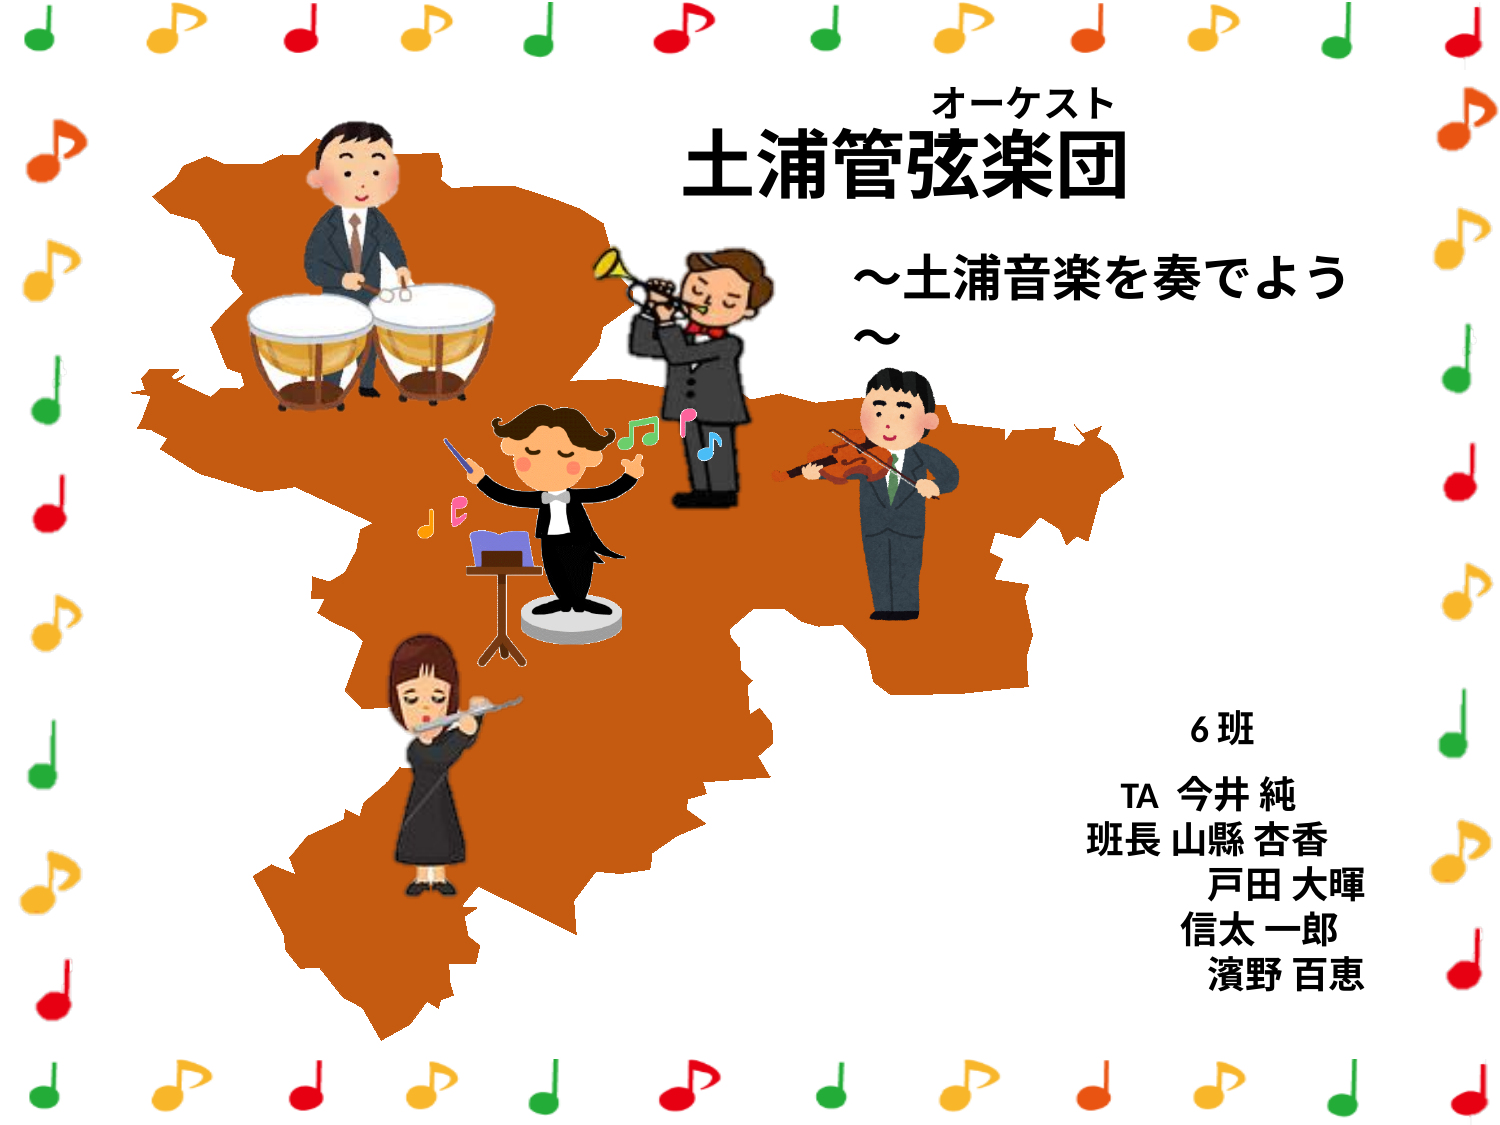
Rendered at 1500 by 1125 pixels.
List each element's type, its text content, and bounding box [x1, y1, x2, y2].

text_box [842, 424, 1125, 696]
text_box [542, 513, 774, 936]
text_box TA 今井 純 班長 山縣 杏香 戸田 大暉 信太 一郎 濱野 百恵 [1071, 763, 1397, 1004]
text_box [131, 369, 416, 626]
picture [220, 118, 972, 918]
picture [5, 1059, 1500, 1125]
text_box 6班 [1157, 697, 1288, 758]
text_box ～土浦音楽を奏でよう～ [837, 238, 1411, 374]
picture [0, 2, 1500, 71]
text_box [152, 155, 220, 254]
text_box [665, 72, 1178, 216]
picture [1415, 74, 1500, 1002]
text_box [503, 185, 610, 403]
text_box [210, 316, 220, 352]
text_box [252, 820, 481, 1041]
picture [5, 106, 92, 1033]
